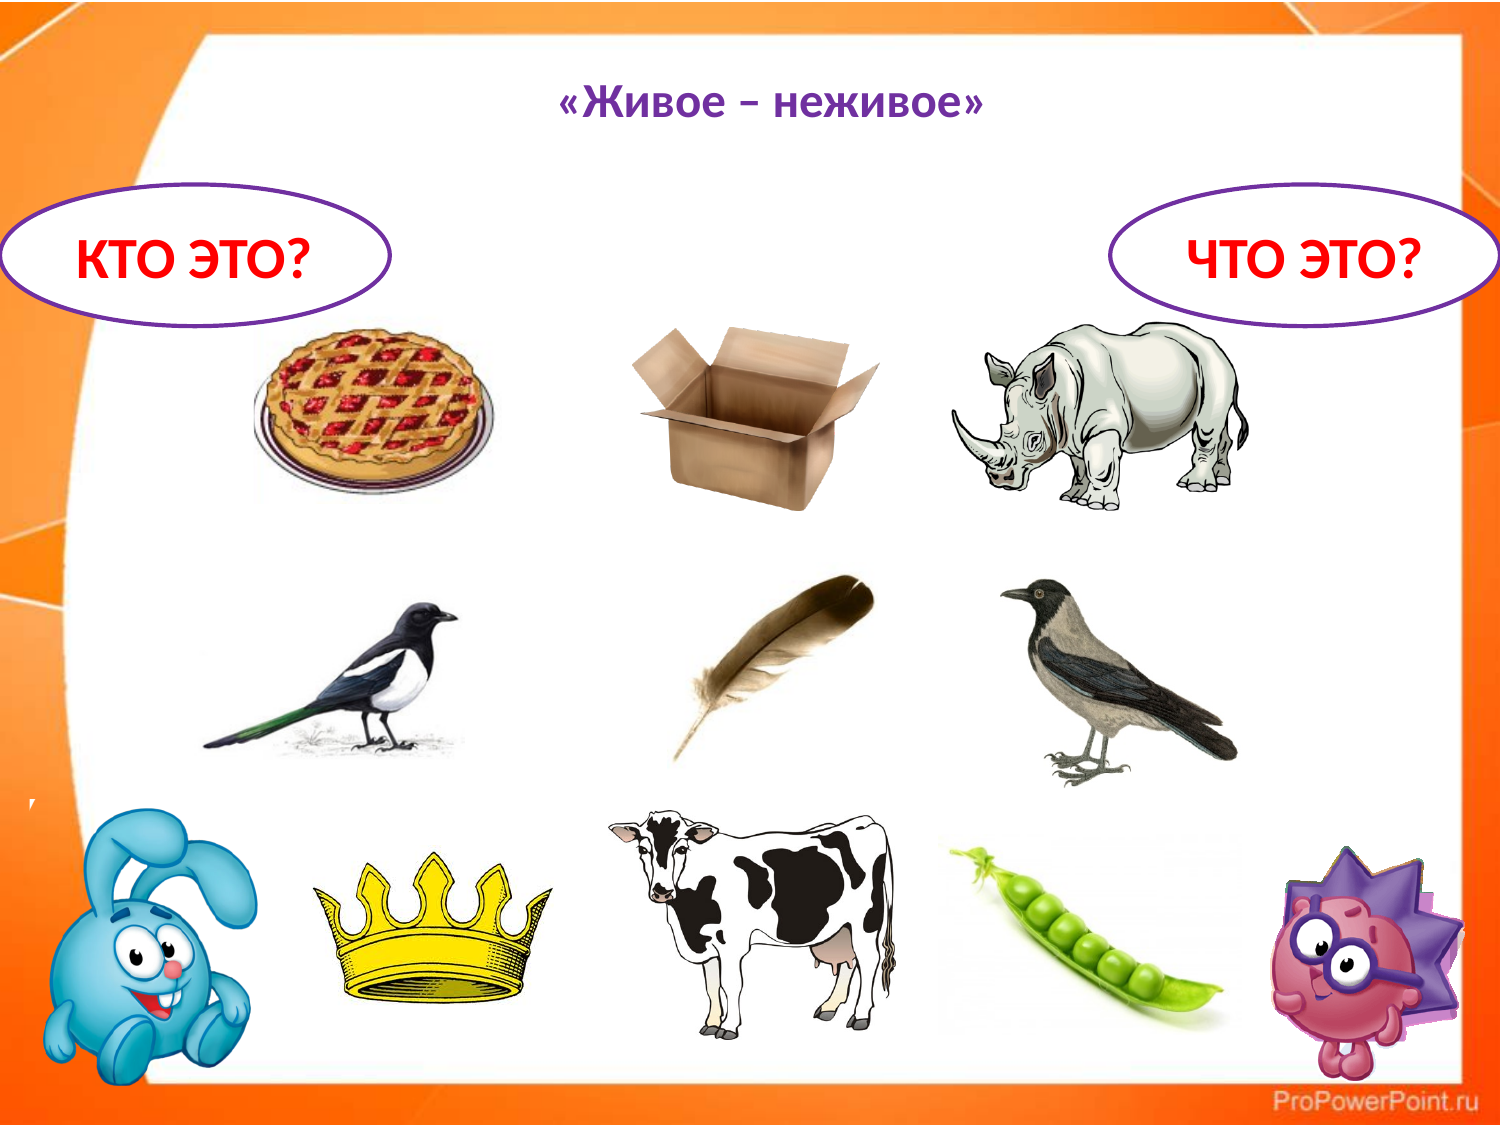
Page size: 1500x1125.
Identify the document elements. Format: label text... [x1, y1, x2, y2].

text_box КТО ЭТО? [0, 182, 392, 329]
text_box ЧТО ЭТО? [1108, 182, 1500, 329]
title «Живое – неживое» [97, 7, 1448, 195]
picture [0, 2, 1500, 242]
picture [0, 195, 1500, 1125]
